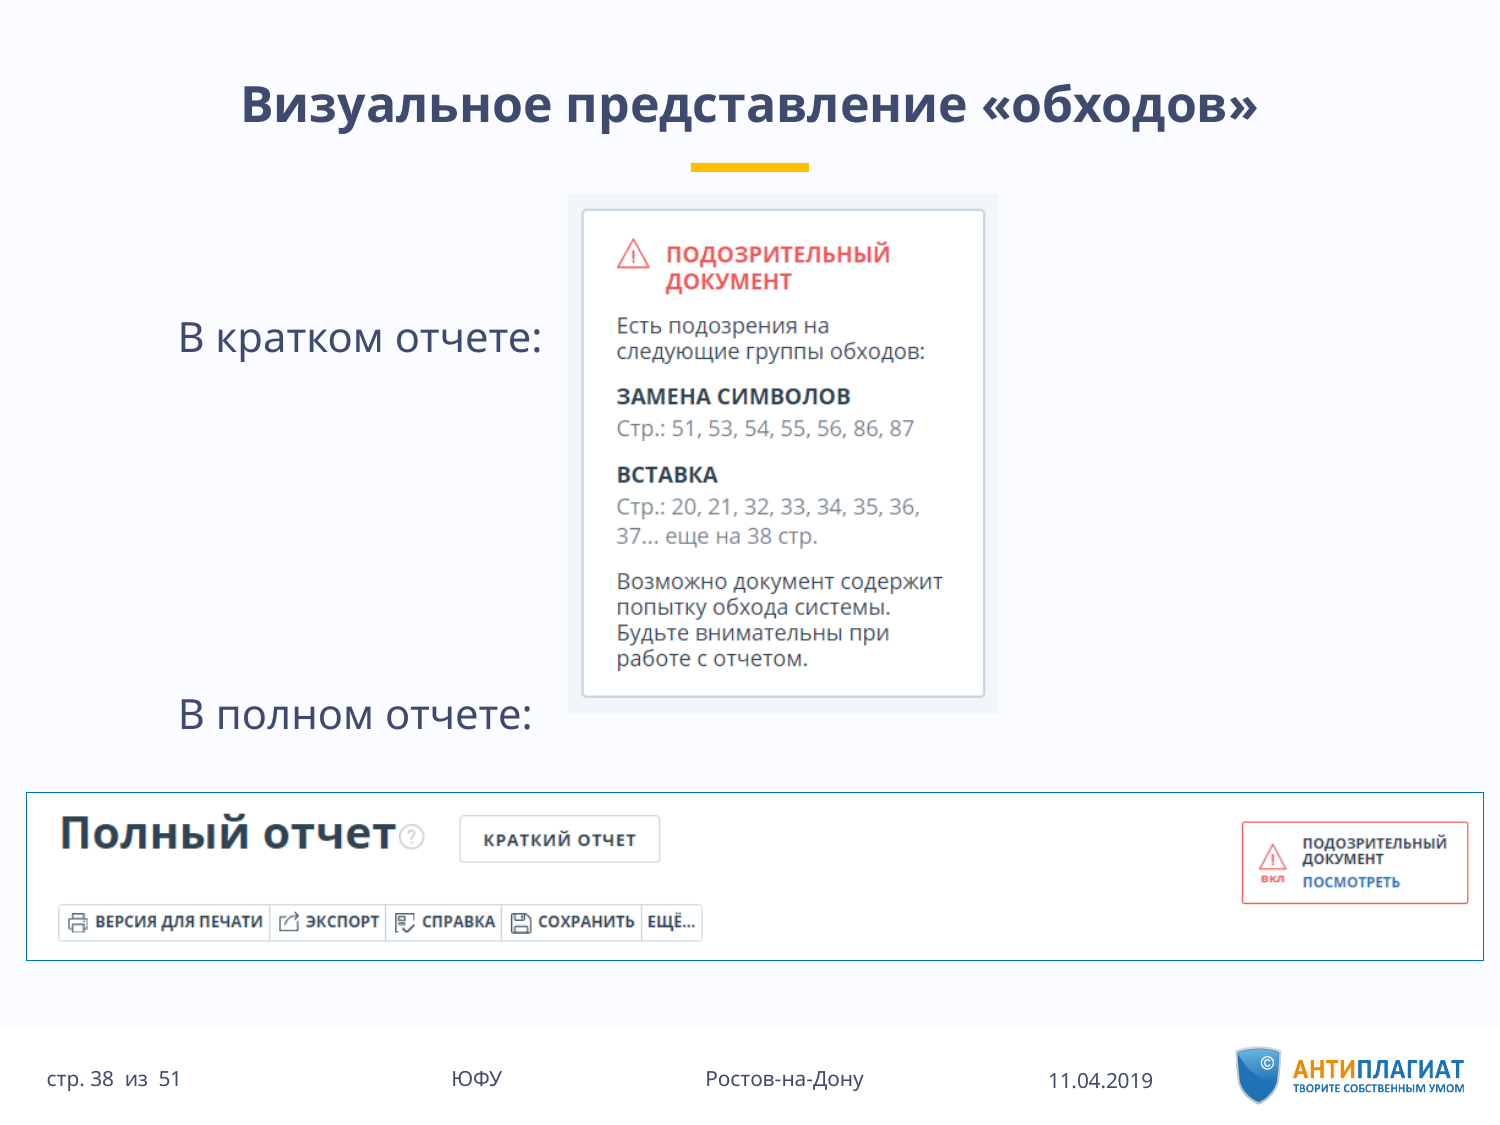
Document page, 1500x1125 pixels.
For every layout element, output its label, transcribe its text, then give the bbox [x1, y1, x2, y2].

slide_number стр. 38 из [14, 1067, 149, 1093]
picture [1235, 1046, 1464, 1105]
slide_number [1048, 1067, 1181, 1093]
title Визуальное представление «обходов» [103, 31, 1397, 133]
picture [26, 792, 1484, 961]
text_box В полном отчете: [163, 680, 548, 746]
footer 51 ЮФУ Ростов-на-Дону [158, 1067, 1021, 1093]
picture [568, 194, 999, 714]
text_box В кратком отчете: [162, 303, 558, 368]
